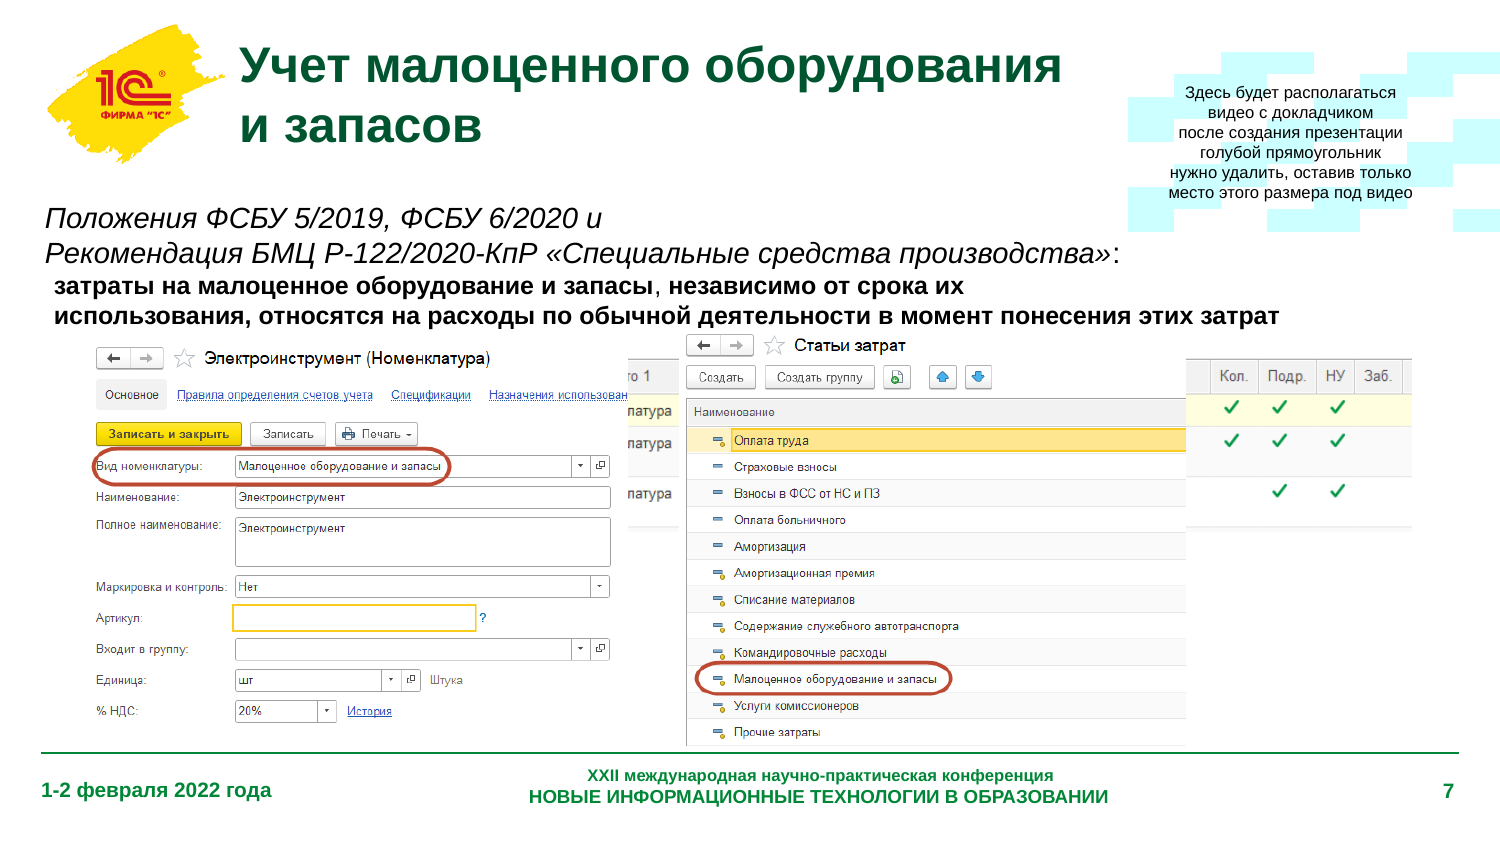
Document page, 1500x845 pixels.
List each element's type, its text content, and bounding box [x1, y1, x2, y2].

picture [88, 328, 1412, 747]
title Учет малоценного оборудования и запасов [230, 22, 1412, 163]
text_box [1128, 52, 1500, 233]
list Положения ФСБУ 5/2019, ФСБУ 6/2020 и Рекомендация БМЦ Р-122/2020-КпР «Специальные средства производства»: затраты на малоценное оборудование и запасы, независимо от срока их использования, относятся на расходы по обычной деятельности в момент понесения этих затрат [8, 192, 1427, 674]
text_box XXII международная научно-практическая конференция НОВЫЕ ИНФОРМАЦИОННЫЕ ТЕХНОЛОГИИ В ОБРАЗОВАНИИ [277, 764, 1365, 808]
text_box Здесь будет располагаться видео с докладчиком после создания презентации голубой прямоугольник нужно удалить, оставив только место этого размера под видео [1128, 74, 1454, 209]
text_box 1-2 февраля 2022 года [41, 776, 277, 802]
text_box 7 [1328, 777, 1455, 803]
picture [41, 20, 229, 167]
